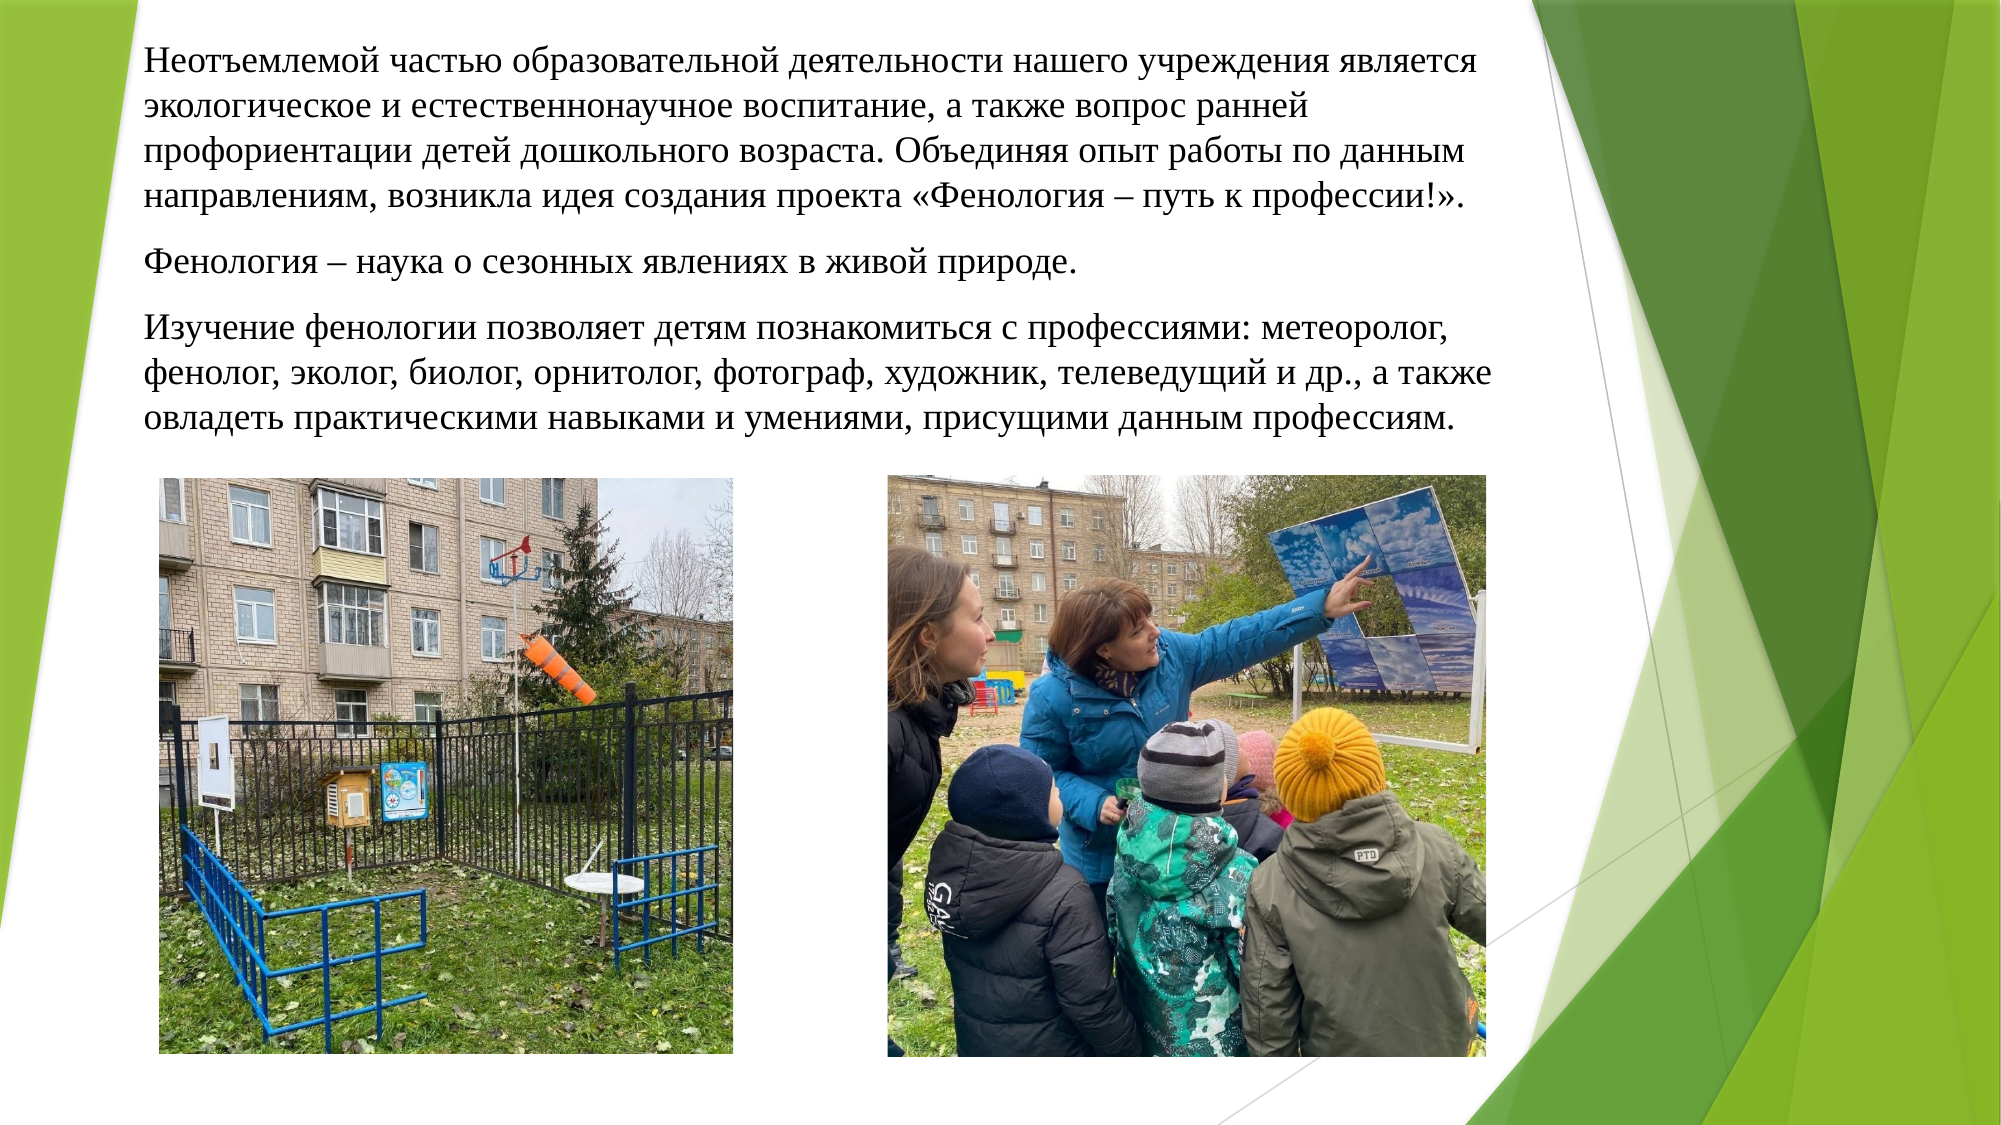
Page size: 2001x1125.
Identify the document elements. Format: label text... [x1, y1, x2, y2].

subtitle Неотъемлемой частью образовательной деятельности нашего учреждения является экологическое и естественнонаучное воспитание, а также вопрос ранней профориентации детей дошкольного возраста. Объединяя опыт работы по данным направлениям, возникла идея создания проекта «Фенология – путь к профессии!». Фенология – нау­ка о се­зон­ных яв­ле­ни­ях в жи­вой при­ро­де. Изучение фенологии позволяет детям познакомиться с профессиями: метеоролог, фенолог, эколог, биолог, орнитолог, фотограф, художник, телеведущий и др., а также овладеть практическими навыками и умениями, присущими данным профессиям. [128, 27, 1543, 548]
picture [887, 475, 1487, 1057]
picture [158, 477, 734, 1055]
